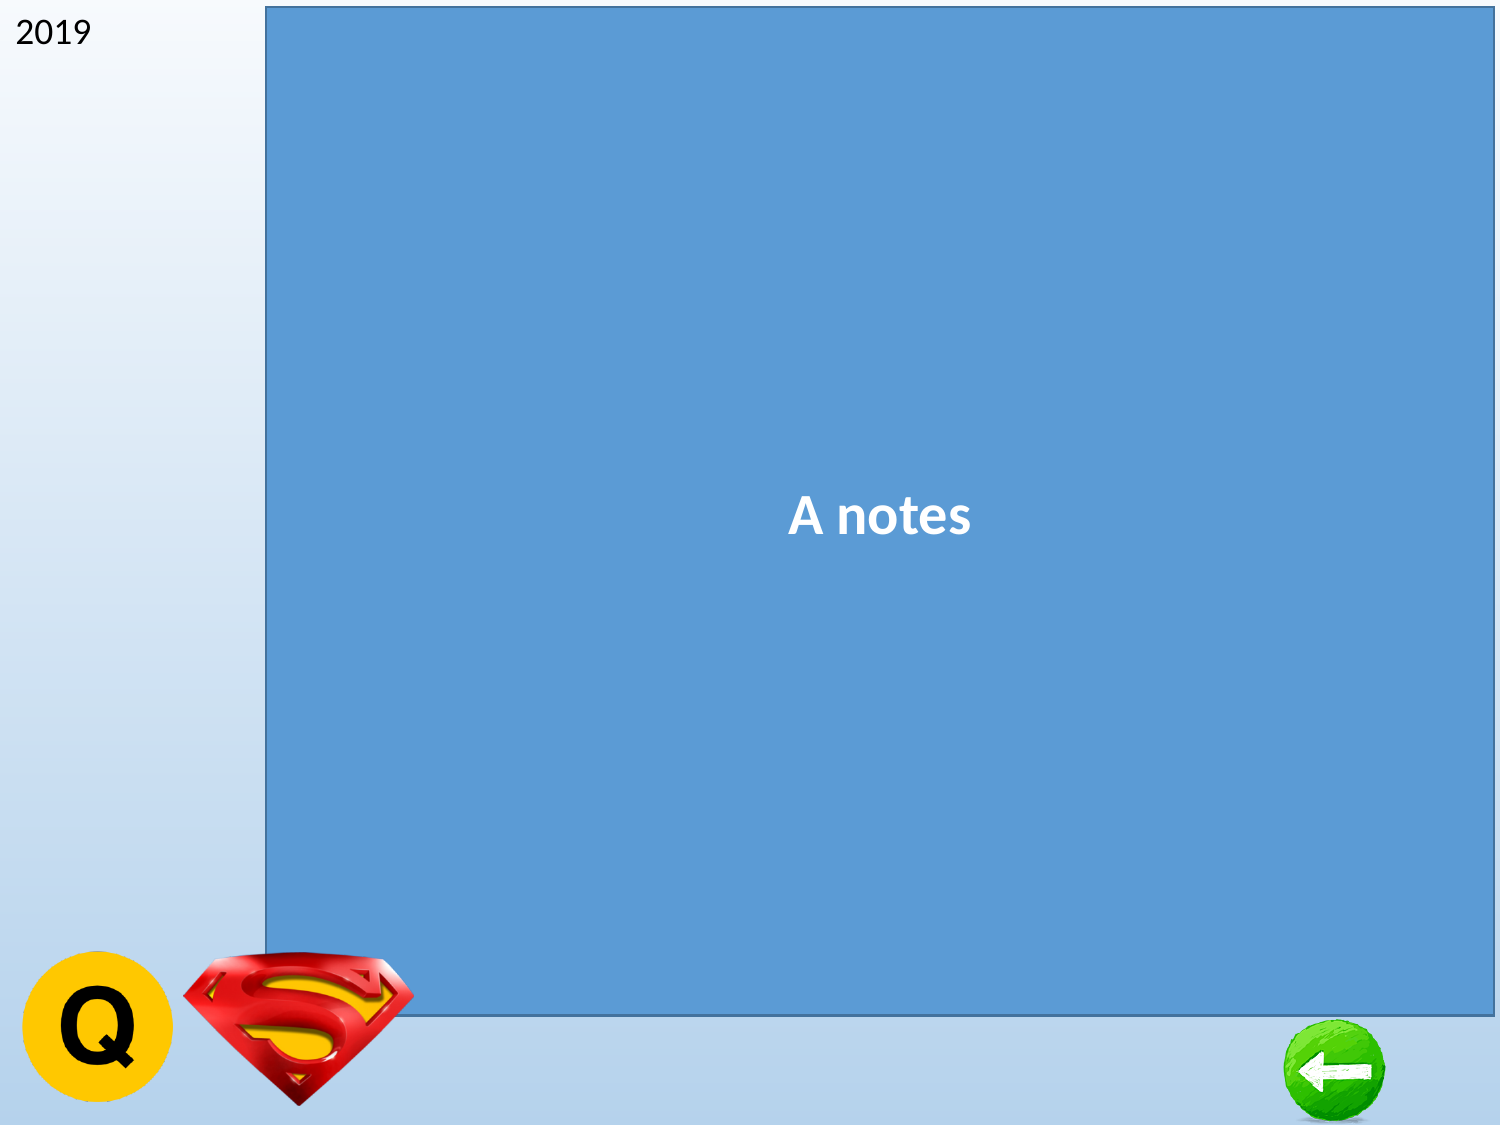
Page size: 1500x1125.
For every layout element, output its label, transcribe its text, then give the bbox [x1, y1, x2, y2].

picture [1281, 1019, 1387, 1125]
picture [0, 7, 1495, 1125]
text_box 2019 [0, 0, 107, 60]
